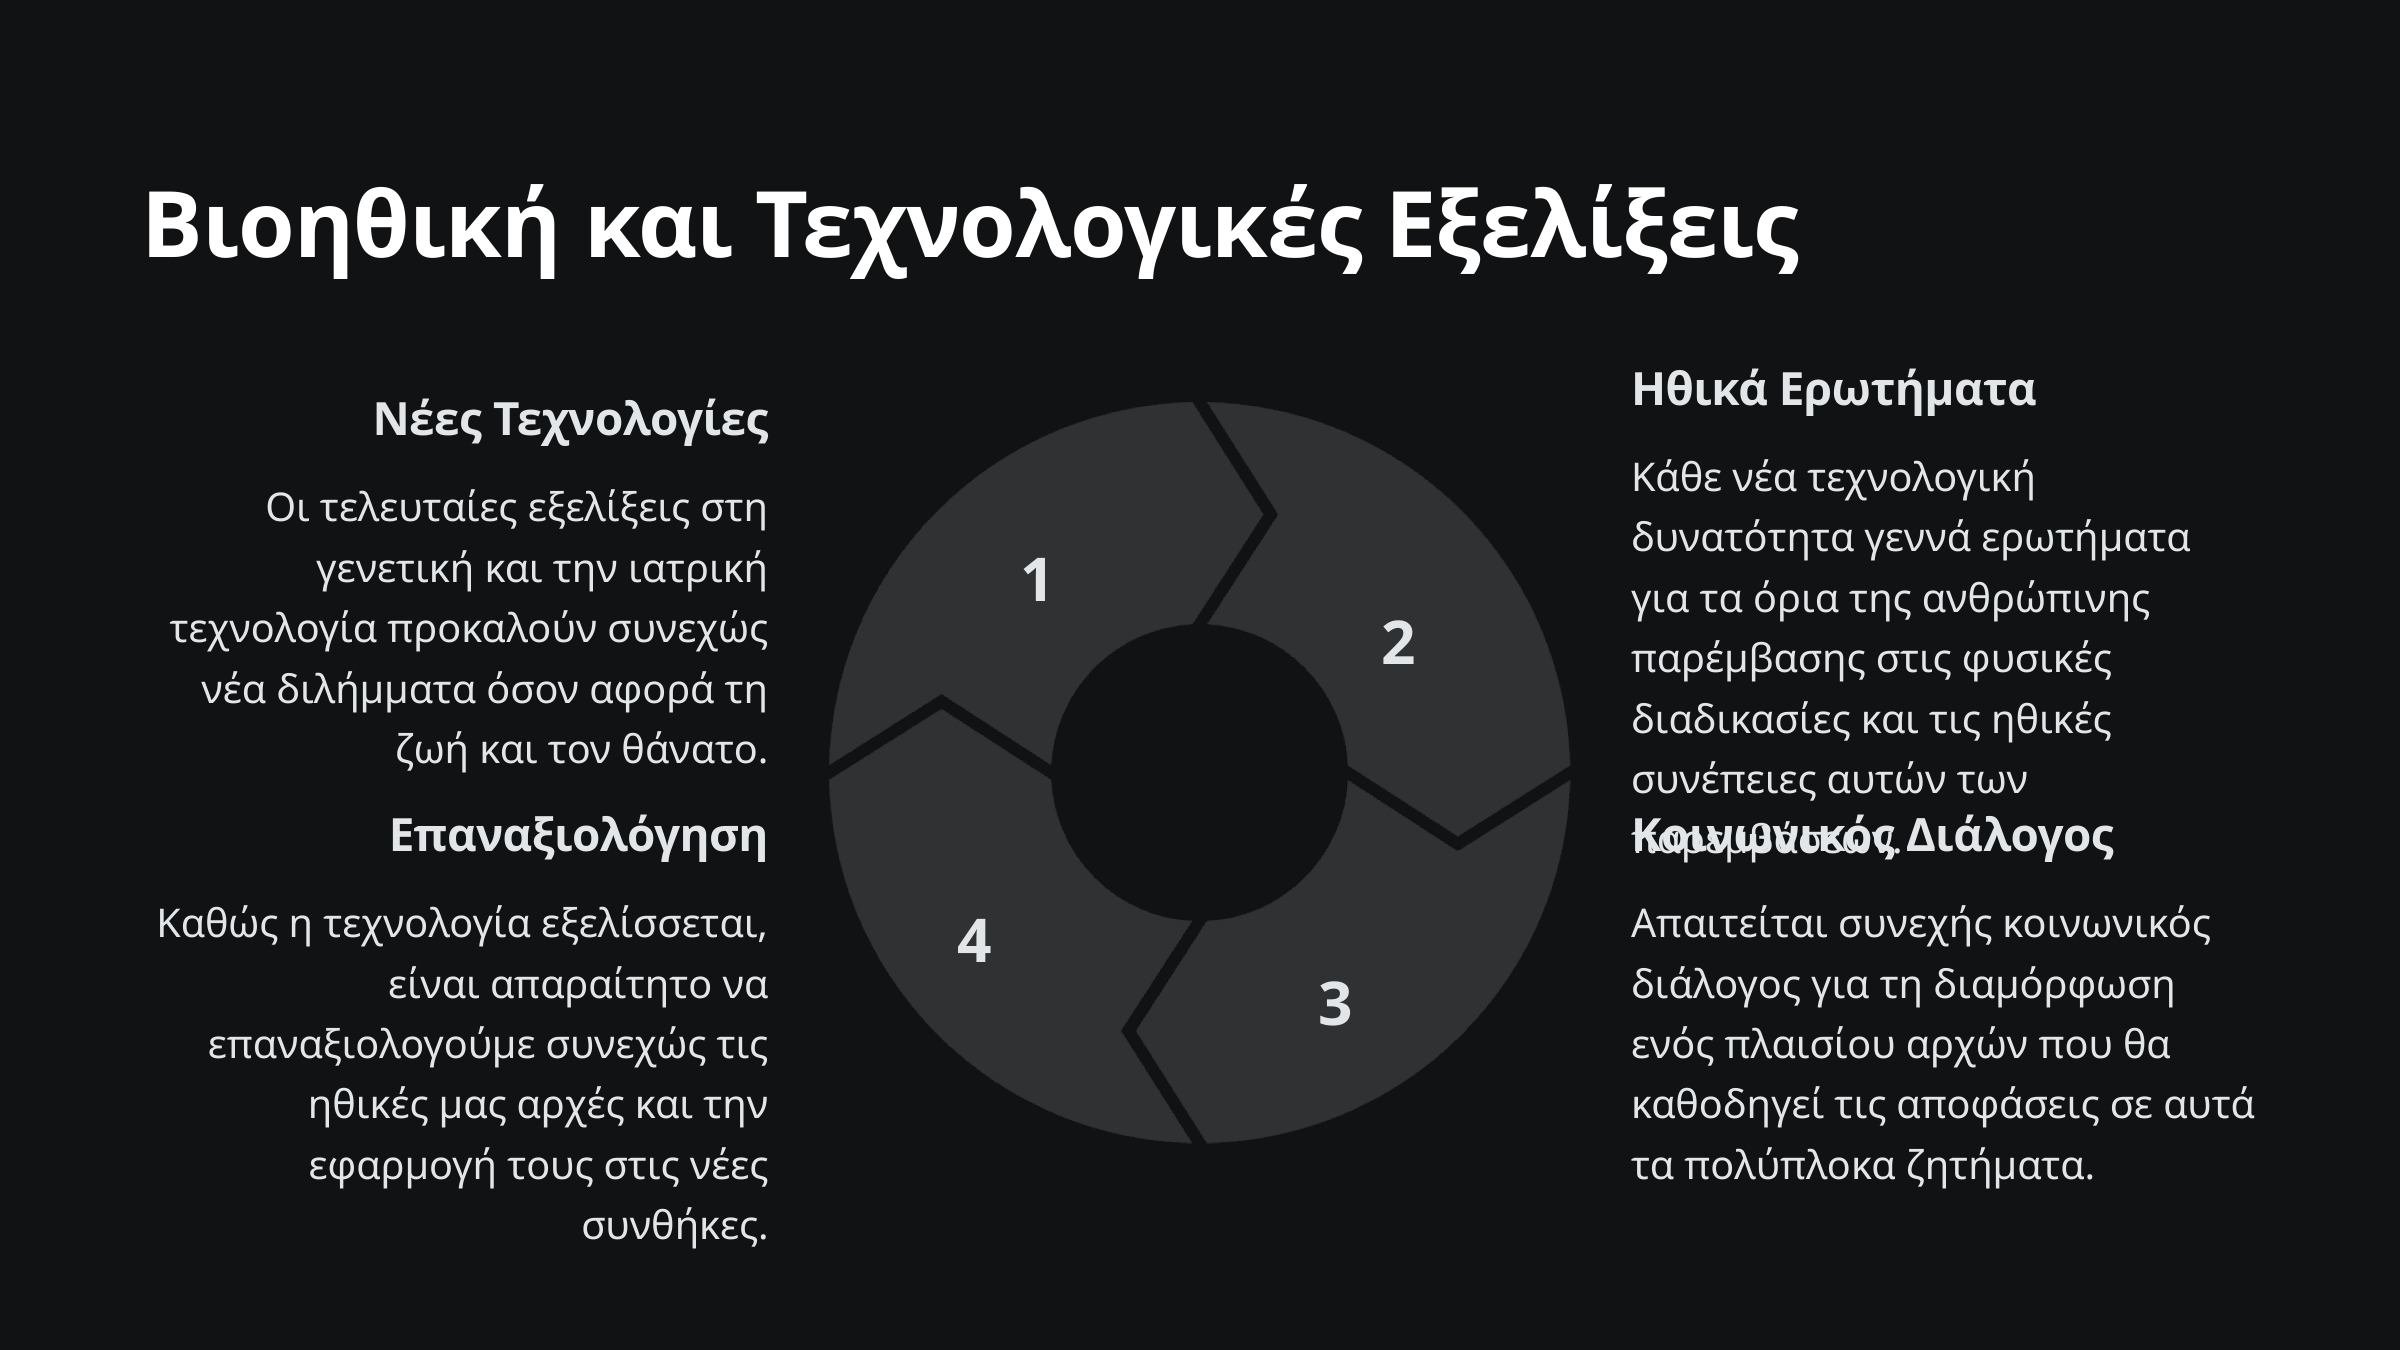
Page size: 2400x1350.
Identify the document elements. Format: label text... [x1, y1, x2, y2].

text_box Ηθικά Ερωτήματα [1631, 357, 2091, 415]
text_box Επαναξιολόγηση [308, 803, 769, 861]
text_box Κοινωνικός Διάλογος [1631, 803, 2124, 861]
text_box Καθώς η τεχνολογία εξελίσσεται, είναι απαραίτητο να επαναξιολογούμε συνεχώς τις ηθικές μας αρχές και την εφαρμογή τους στις νέες συνθήκες. [141, 885, 769, 1189]
text_box Οι τελευταίες εξελίξεις στη γενετική και την ιατρική τεχνολογία προκαλούν συνεχώς νέα διλήμματα όσον αφορά τη ζωή και τον θάνατο. [141, 469, 769, 712]
text_box Νέες Τεχνολογίες [308, 387, 769, 445]
text_box Βιοηθική και Τεχνολογικές Εξελίξεις [141, 161, 1818, 277]
text_box Απαιτείται συνεχής κοινωνικός διάλογος για τη διαμόρφωση ενός πλαισίου αρχών που θα καθοδηγεί τις αποφάσεις σε αυτά τα πολύπλοκα ζητήματα. [1631, 885, 2259, 1189]
text_box Κάθε νέα τεχνολογική δυνατότητα γεννά ερωτήματα για τα όρια της ανθρώπινης παρέμβασης στις φυσικές διαδικασίες και τις ηθικές συνέπειες αυτών των παρεμβάσεων. [1631, 438, 2259, 743]
picture [829, 402, 1571, 1144]
